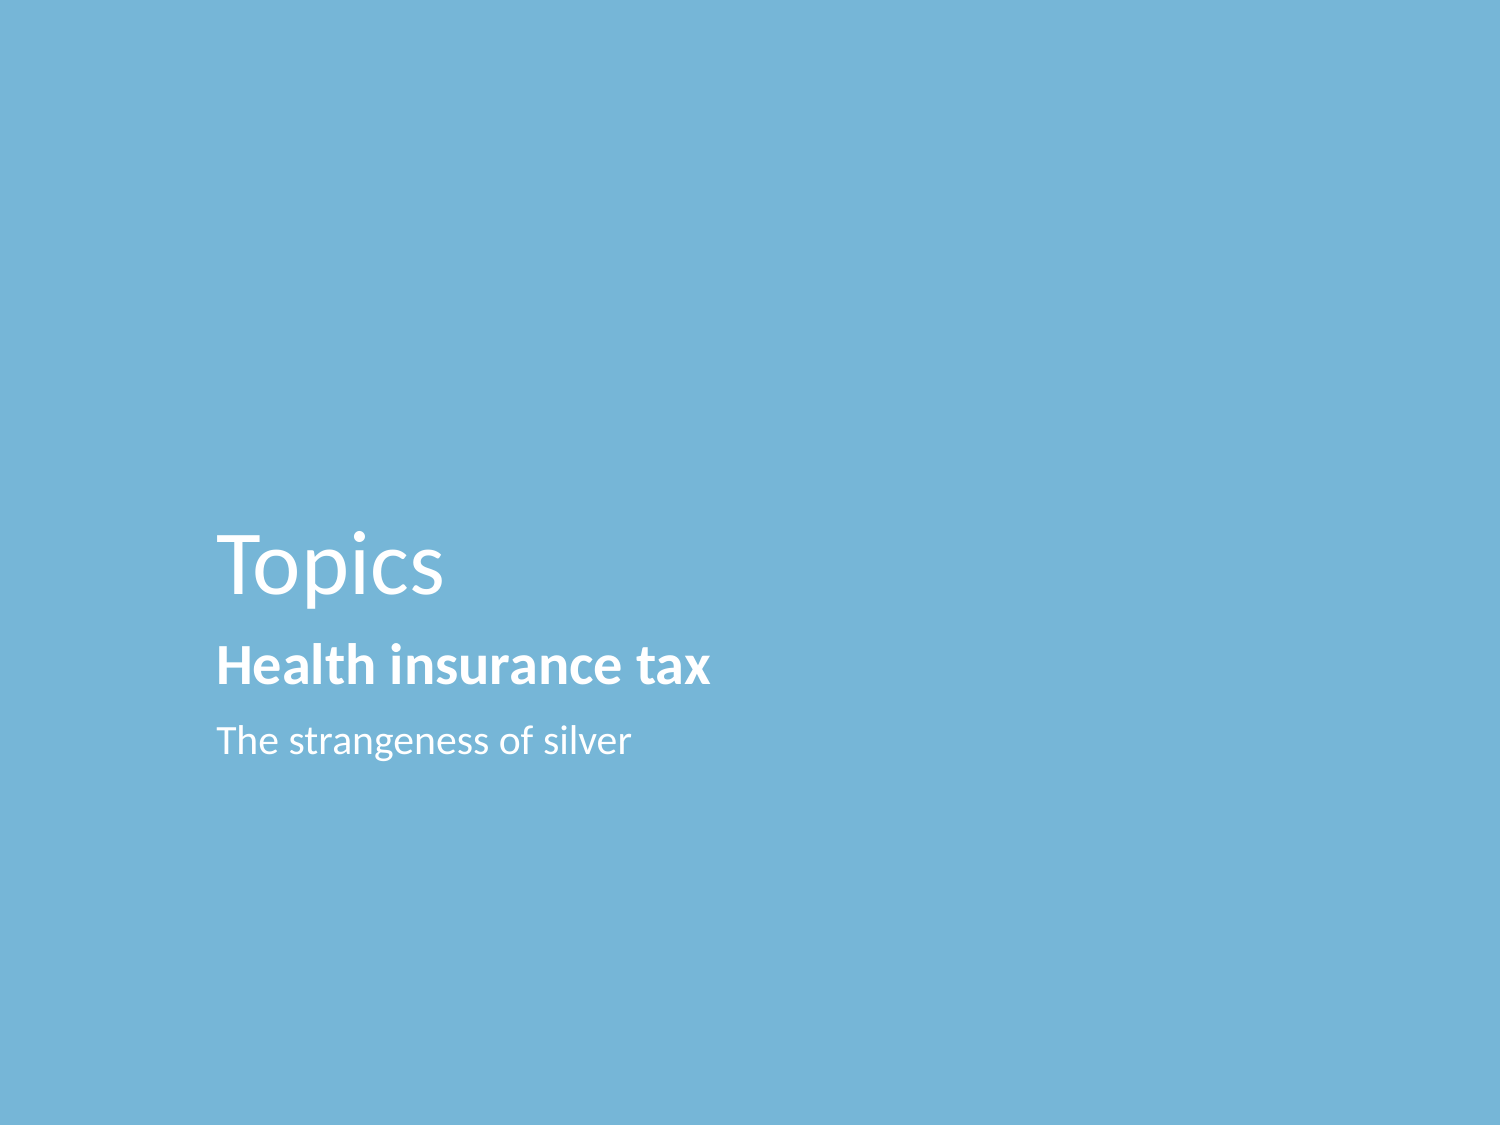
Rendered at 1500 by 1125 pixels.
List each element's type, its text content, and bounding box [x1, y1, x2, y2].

list Topics Health insurance tax The strangeness of silver [201, 507, 1500, 593]
